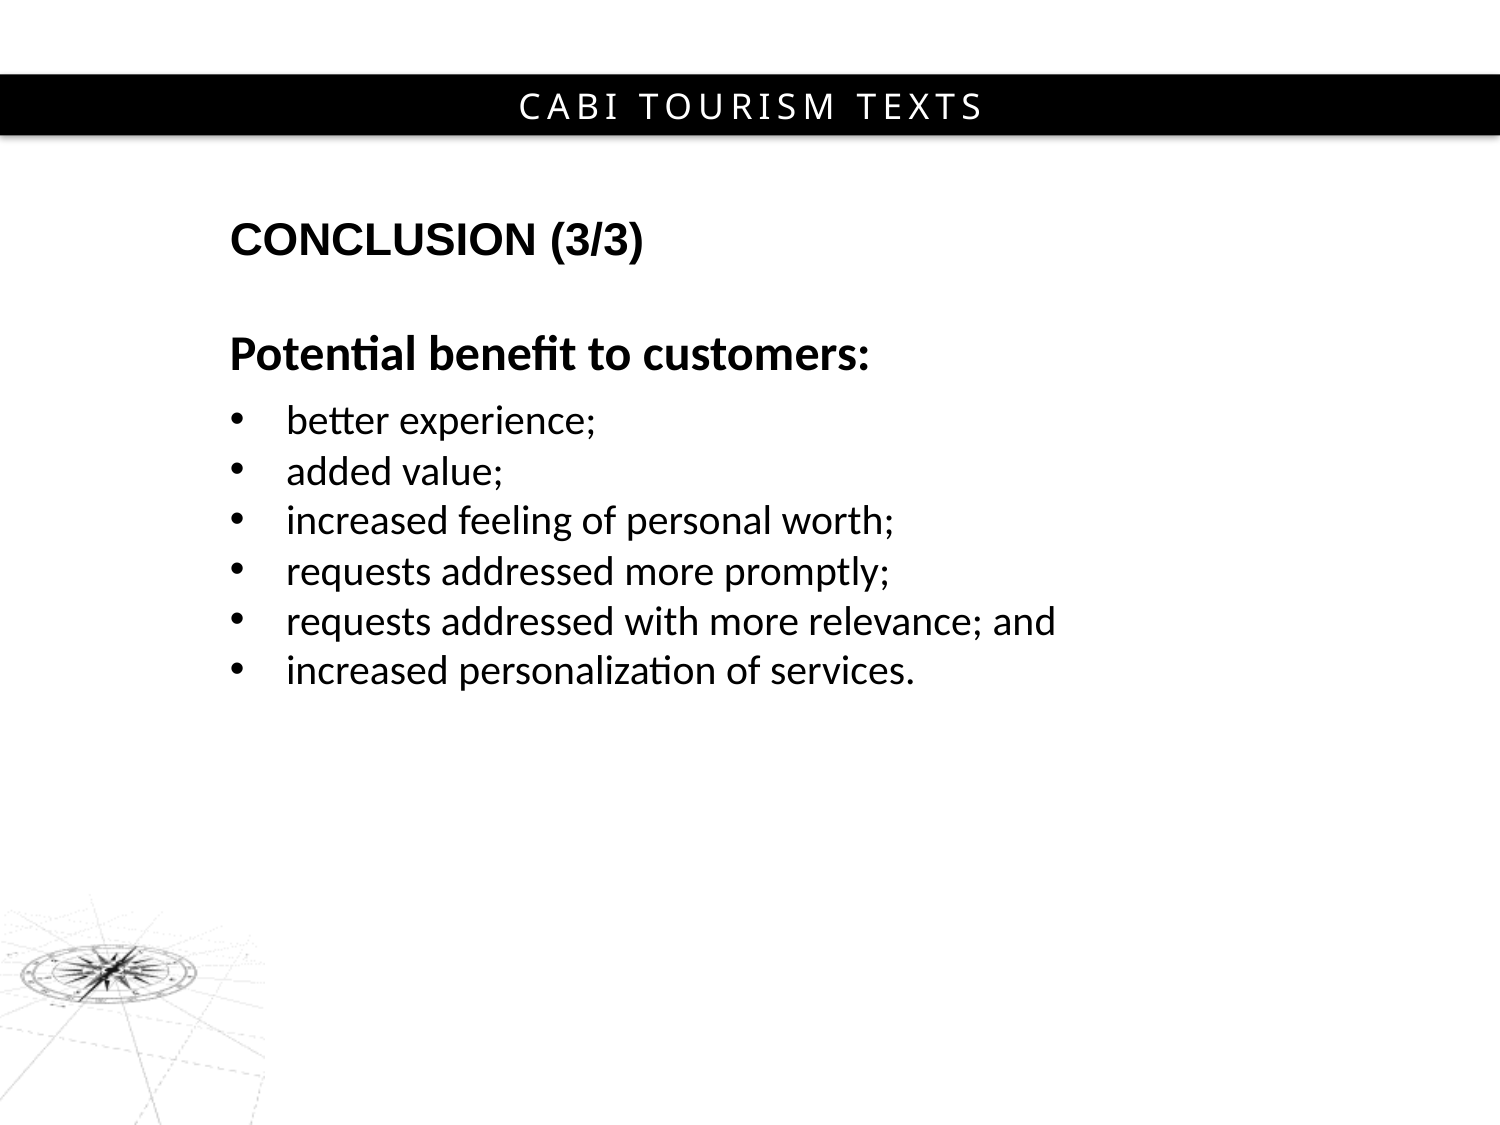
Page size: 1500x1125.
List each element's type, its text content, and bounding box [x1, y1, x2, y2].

picture [0, 758, 266, 1125]
text_box Conclusion (3/3) [215, 202, 1396, 272]
text_box Potential benefit to customers: better experience; added value; increased feeling of personal worth; requests addressed more promptly; requests addressed with more relevance; and increased personalization of services. [215, 313, 1442, 701]
text_box CABI TOURISM TEXTS [0, 74, 1500, 136]
